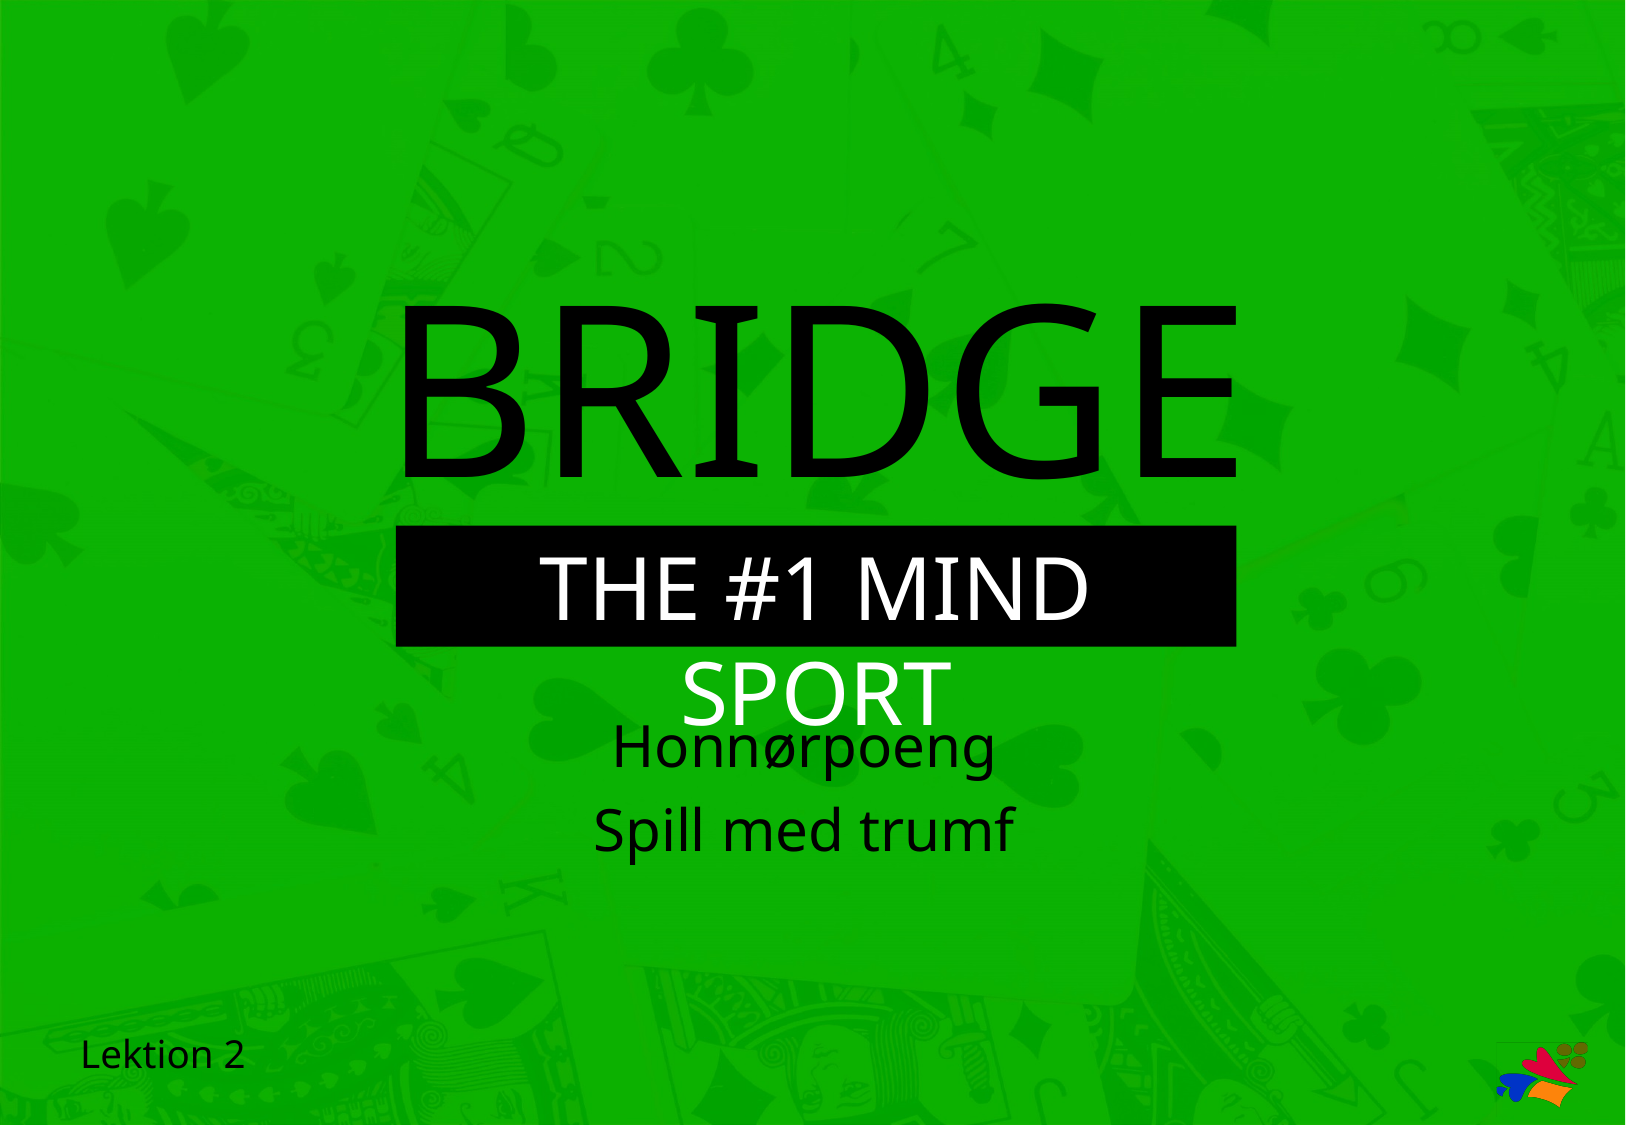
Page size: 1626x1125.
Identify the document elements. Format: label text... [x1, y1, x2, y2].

subtitle Lektion 2 [44, 1027, 281, 1087]
picture [0, 0, 1626, 1125]
text_box Honnørpoeng Spill med trumf [538, 710, 1070, 954]
